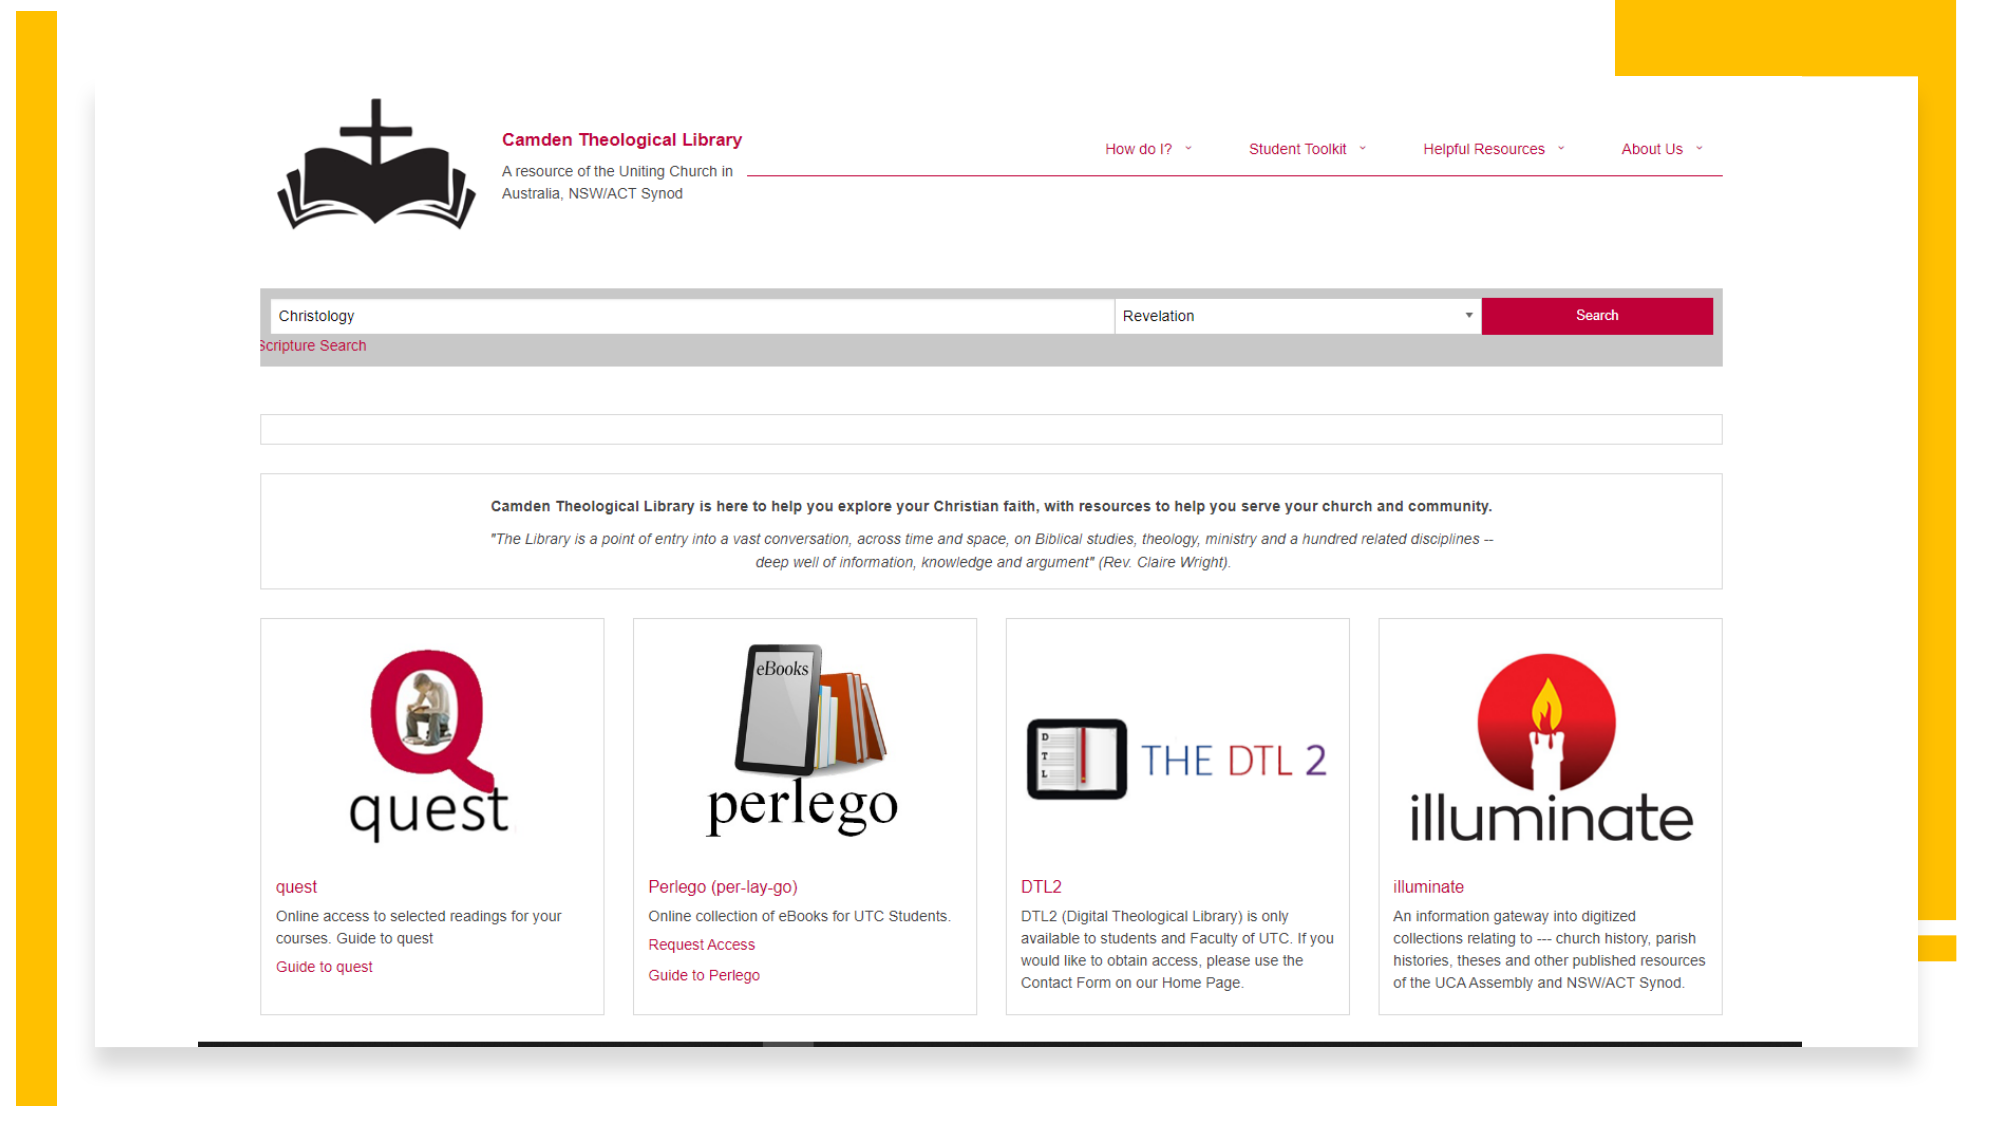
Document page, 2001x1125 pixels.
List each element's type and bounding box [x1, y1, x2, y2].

text_box [1802, 310, 2000, 652]
text_box [0, 0, 2000, 1125]
text_box [16, 11, 57, 1106]
picture [198, 76, 1802, 1047]
text_box [94, 75, 1919, 1048]
